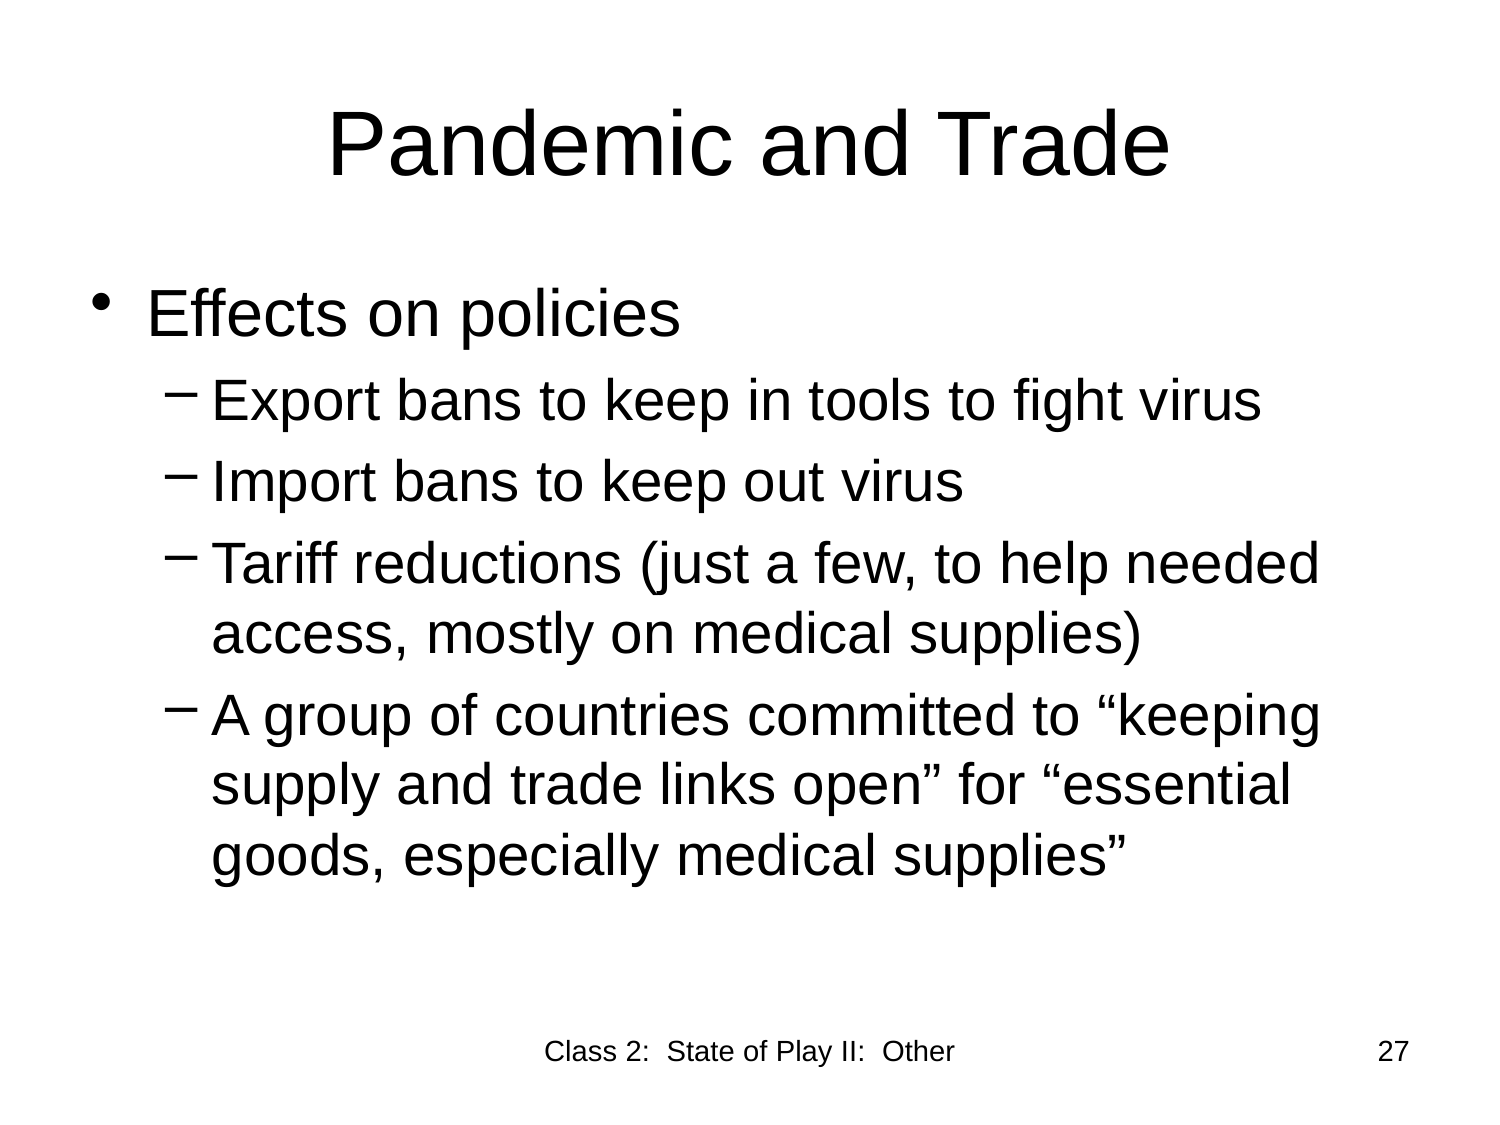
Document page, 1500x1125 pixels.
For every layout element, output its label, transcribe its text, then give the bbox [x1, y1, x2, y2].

list Effects on policies Export bans to keep in tools to fight virus Import bans to keep out virus Tariff reductions (just a few, to help needed access, mostly on medical supplies) A group of countries committed to “keeping supply and trade links open” for “essential goods, especially medical supplies” [74, 262, 1426, 1006]
footer Class 2: State of Play II: Other [512, 1024, 988, 1103]
title Pandemic and Trade [74, 44, 1426, 233]
slide_number 27 [1074, 1024, 1426, 1103]
